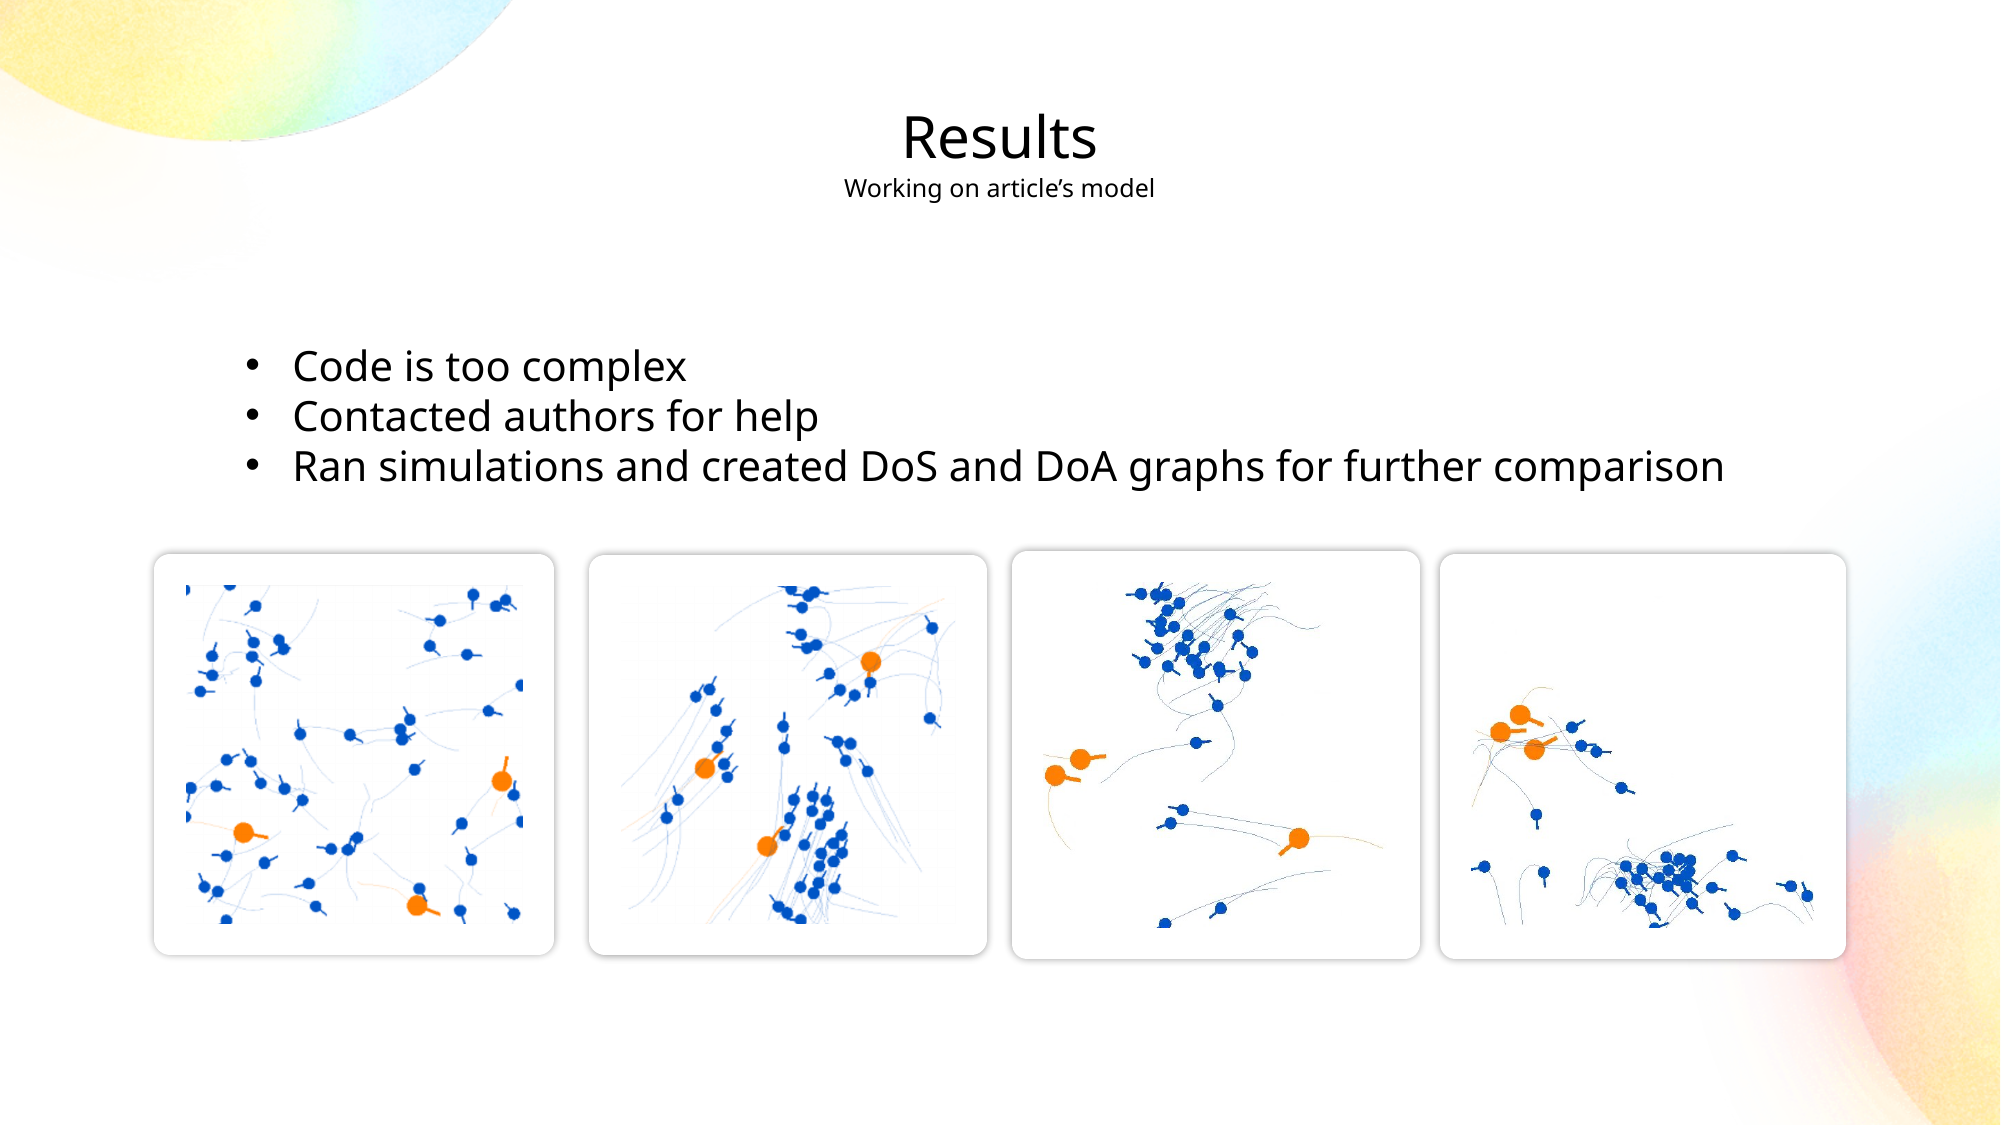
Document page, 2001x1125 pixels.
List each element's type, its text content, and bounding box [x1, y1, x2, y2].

picture [1640, 309, 2001, 1125]
picture [620, 585, 956, 924]
text_box Working on article’s model [266, 178, 1734, 211]
text_box Code is too complex Contacted authors for help Ran simulations and created DoS and DoA graphs for further comparison [230, 332, 1855, 498]
picture [1042, 582, 1389, 929]
picture [1471, 585, 1815, 929]
picture [185, 585, 523, 924]
text_box Results [266, 92, 1734, 178]
picture [0, 0, 783, 333]
